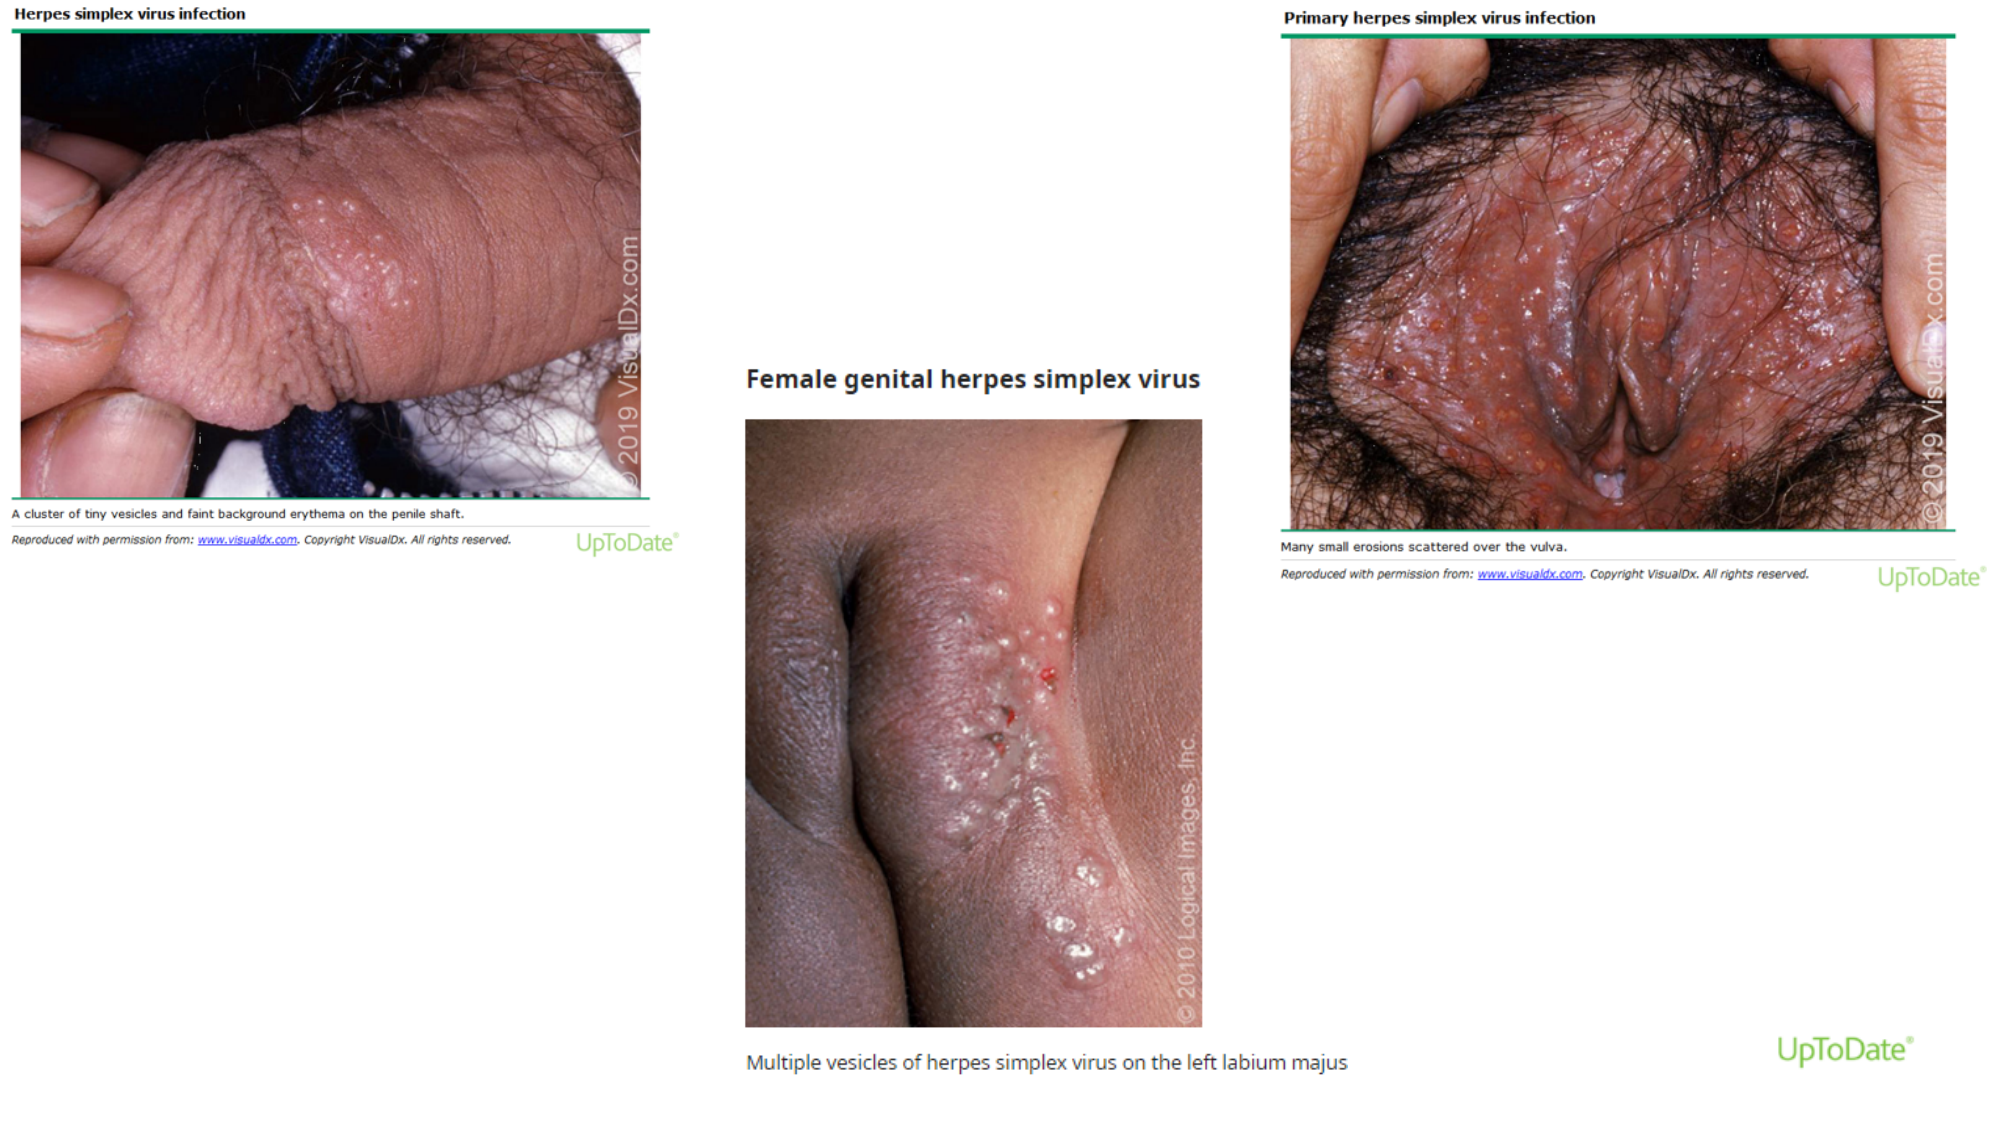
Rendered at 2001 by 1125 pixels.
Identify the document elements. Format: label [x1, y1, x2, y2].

picture [1766, 1016, 1930, 1098]
picture [733, 2, 2000, 1098]
picture [0, 0, 693, 563]
